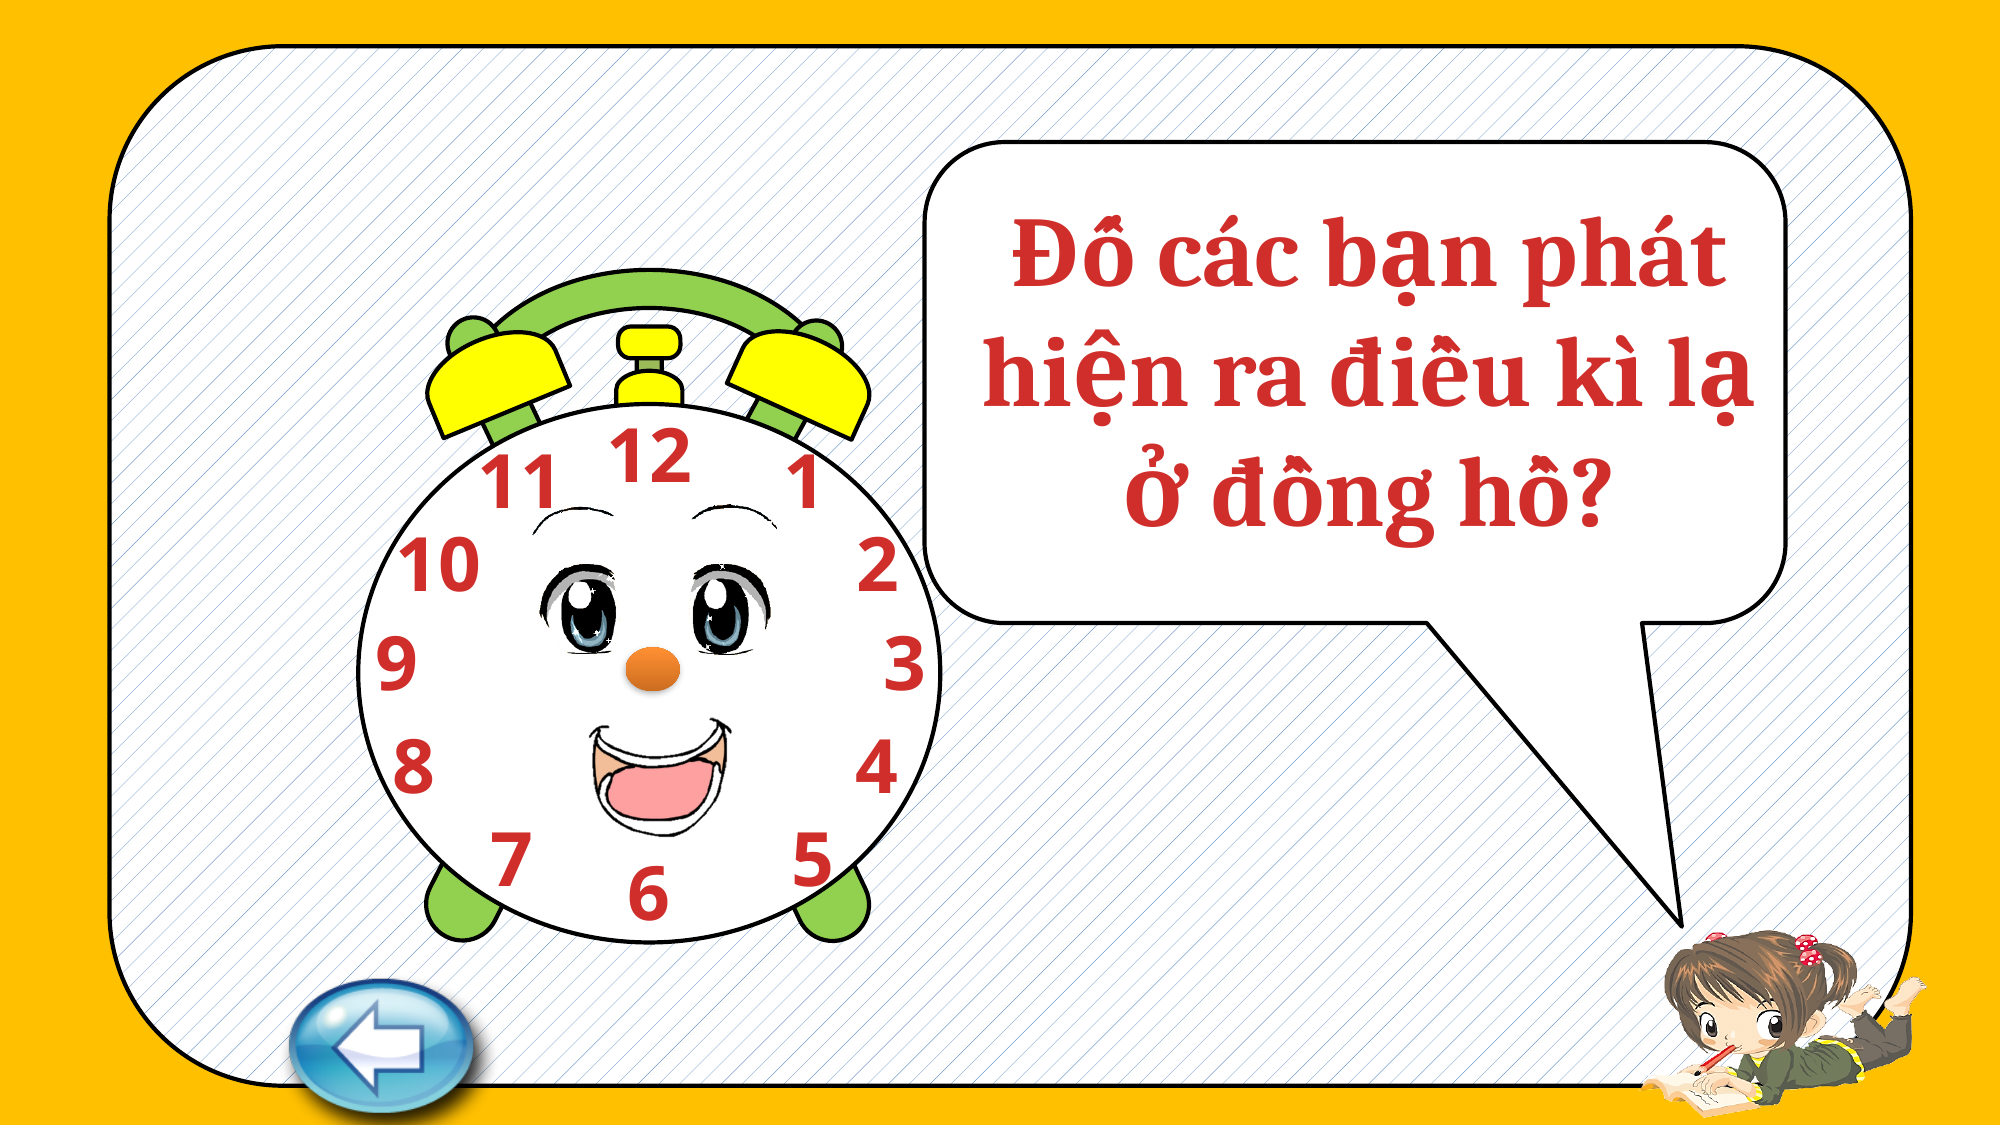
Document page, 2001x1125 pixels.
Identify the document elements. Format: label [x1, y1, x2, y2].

text_box [924, 141, 1799, 679]
text_box [107, 44, 1914, 1087]
picture [1638, 930, 1927, 1119]
text_box [357, 269, 941, 948]
picture [584, 703, 736, 856]
text_box [502, 688, 1680, 1088]
picture [266, 930, 498, 1125]
picture [530, 504, 779, 657]
